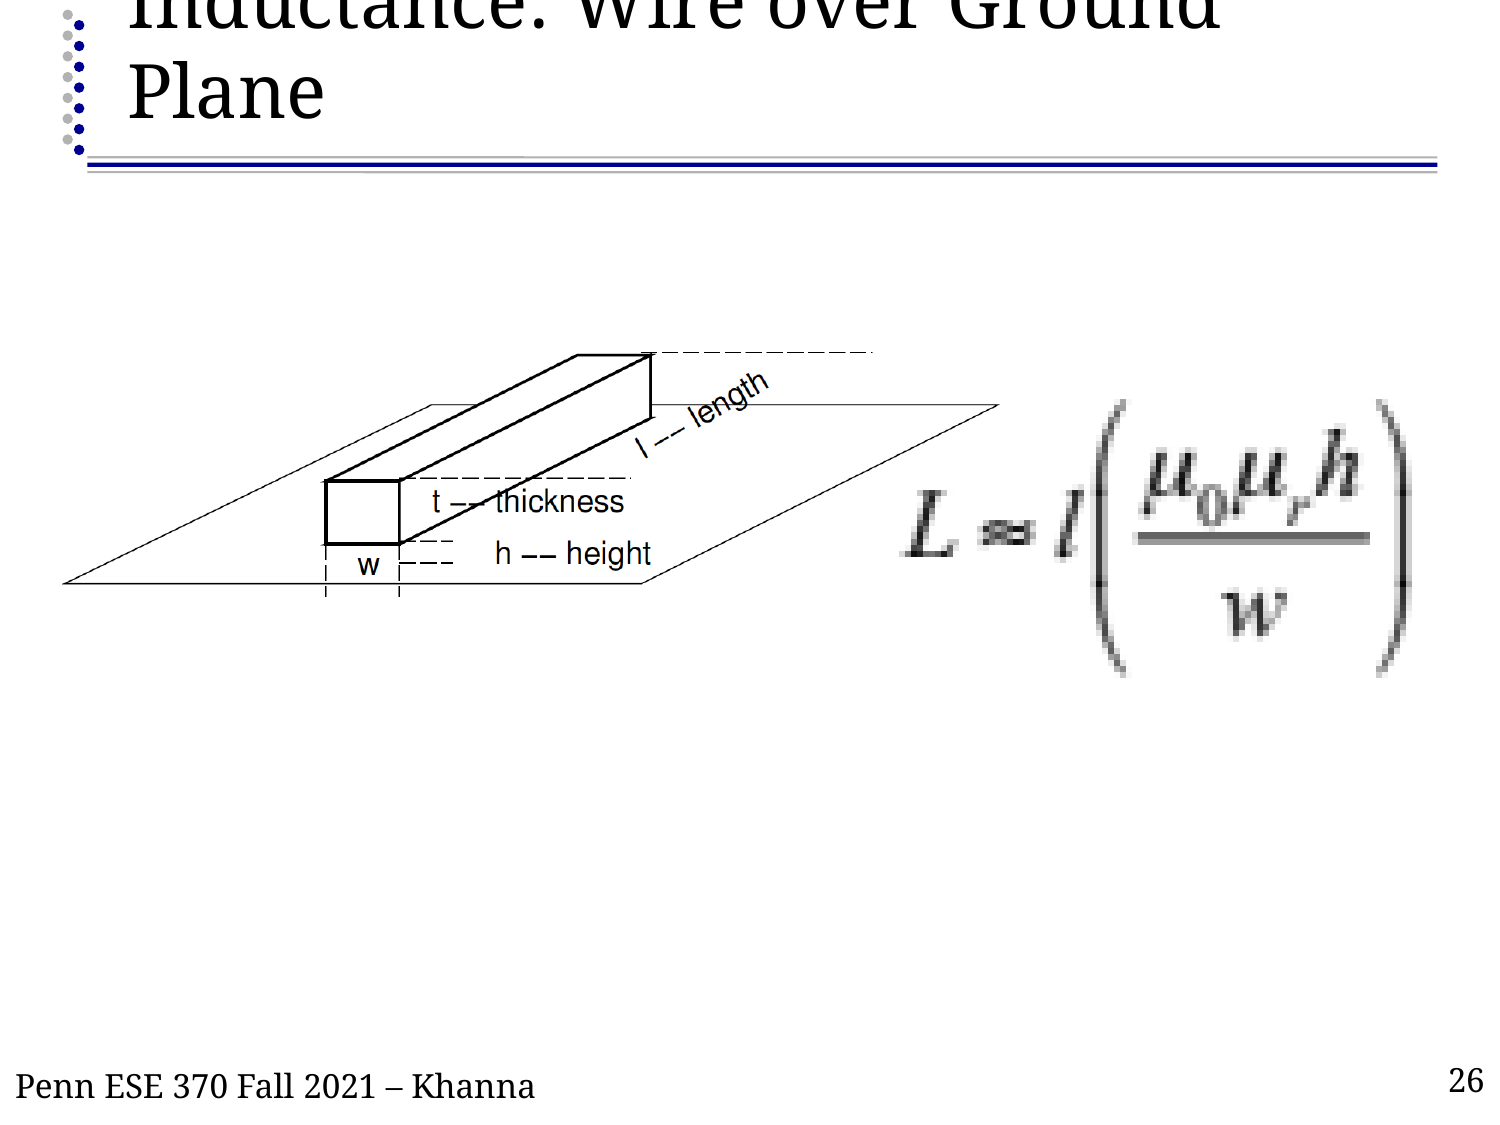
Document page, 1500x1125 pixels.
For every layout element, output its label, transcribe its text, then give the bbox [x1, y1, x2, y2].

title Inductance: Wire over Ground Plane [112, 16, 1391, 142]
picture [62, 349, 1000, 601]
slide_number 26 [1187, 1037, 1500, 1113]
footer Penn ESE 370 Fall 2021 – Khanna [0, 1037, 813, 1113]
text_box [888, 381, 1418, 686]
